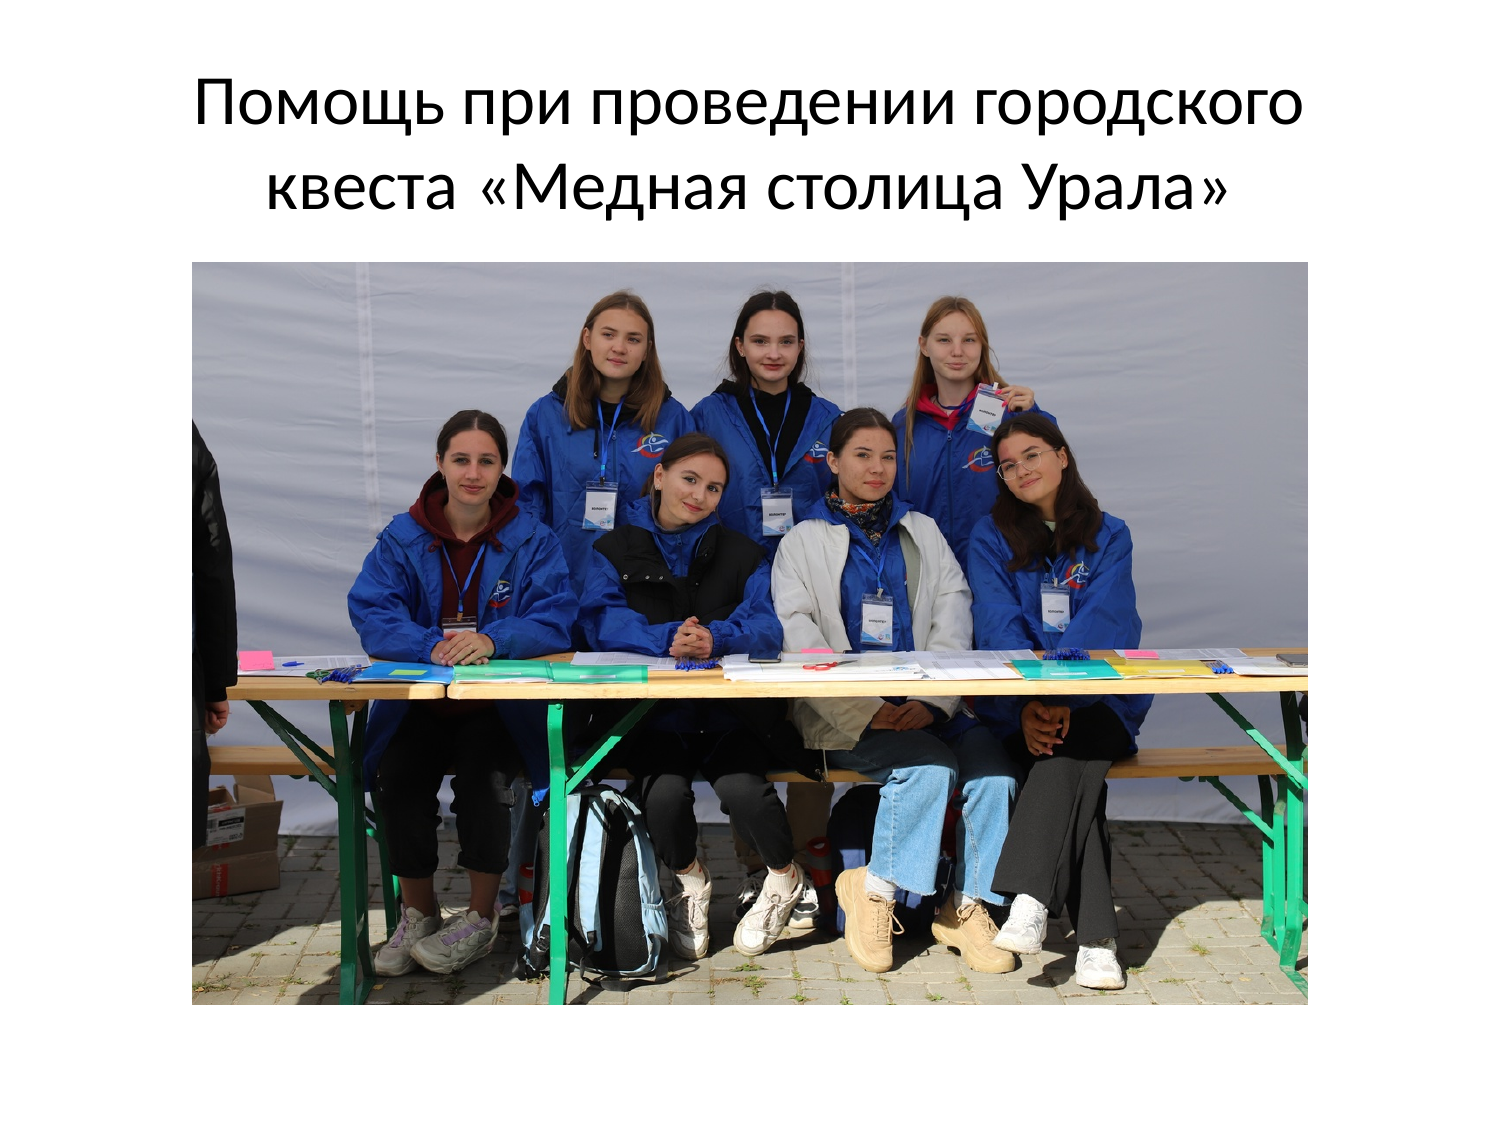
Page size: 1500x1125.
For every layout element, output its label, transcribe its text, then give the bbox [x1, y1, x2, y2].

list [192, 262, 1308, 1006]
title Помощь при проведении городского квеста «Медная столица Урала» [75, 45, 1425, 233]
